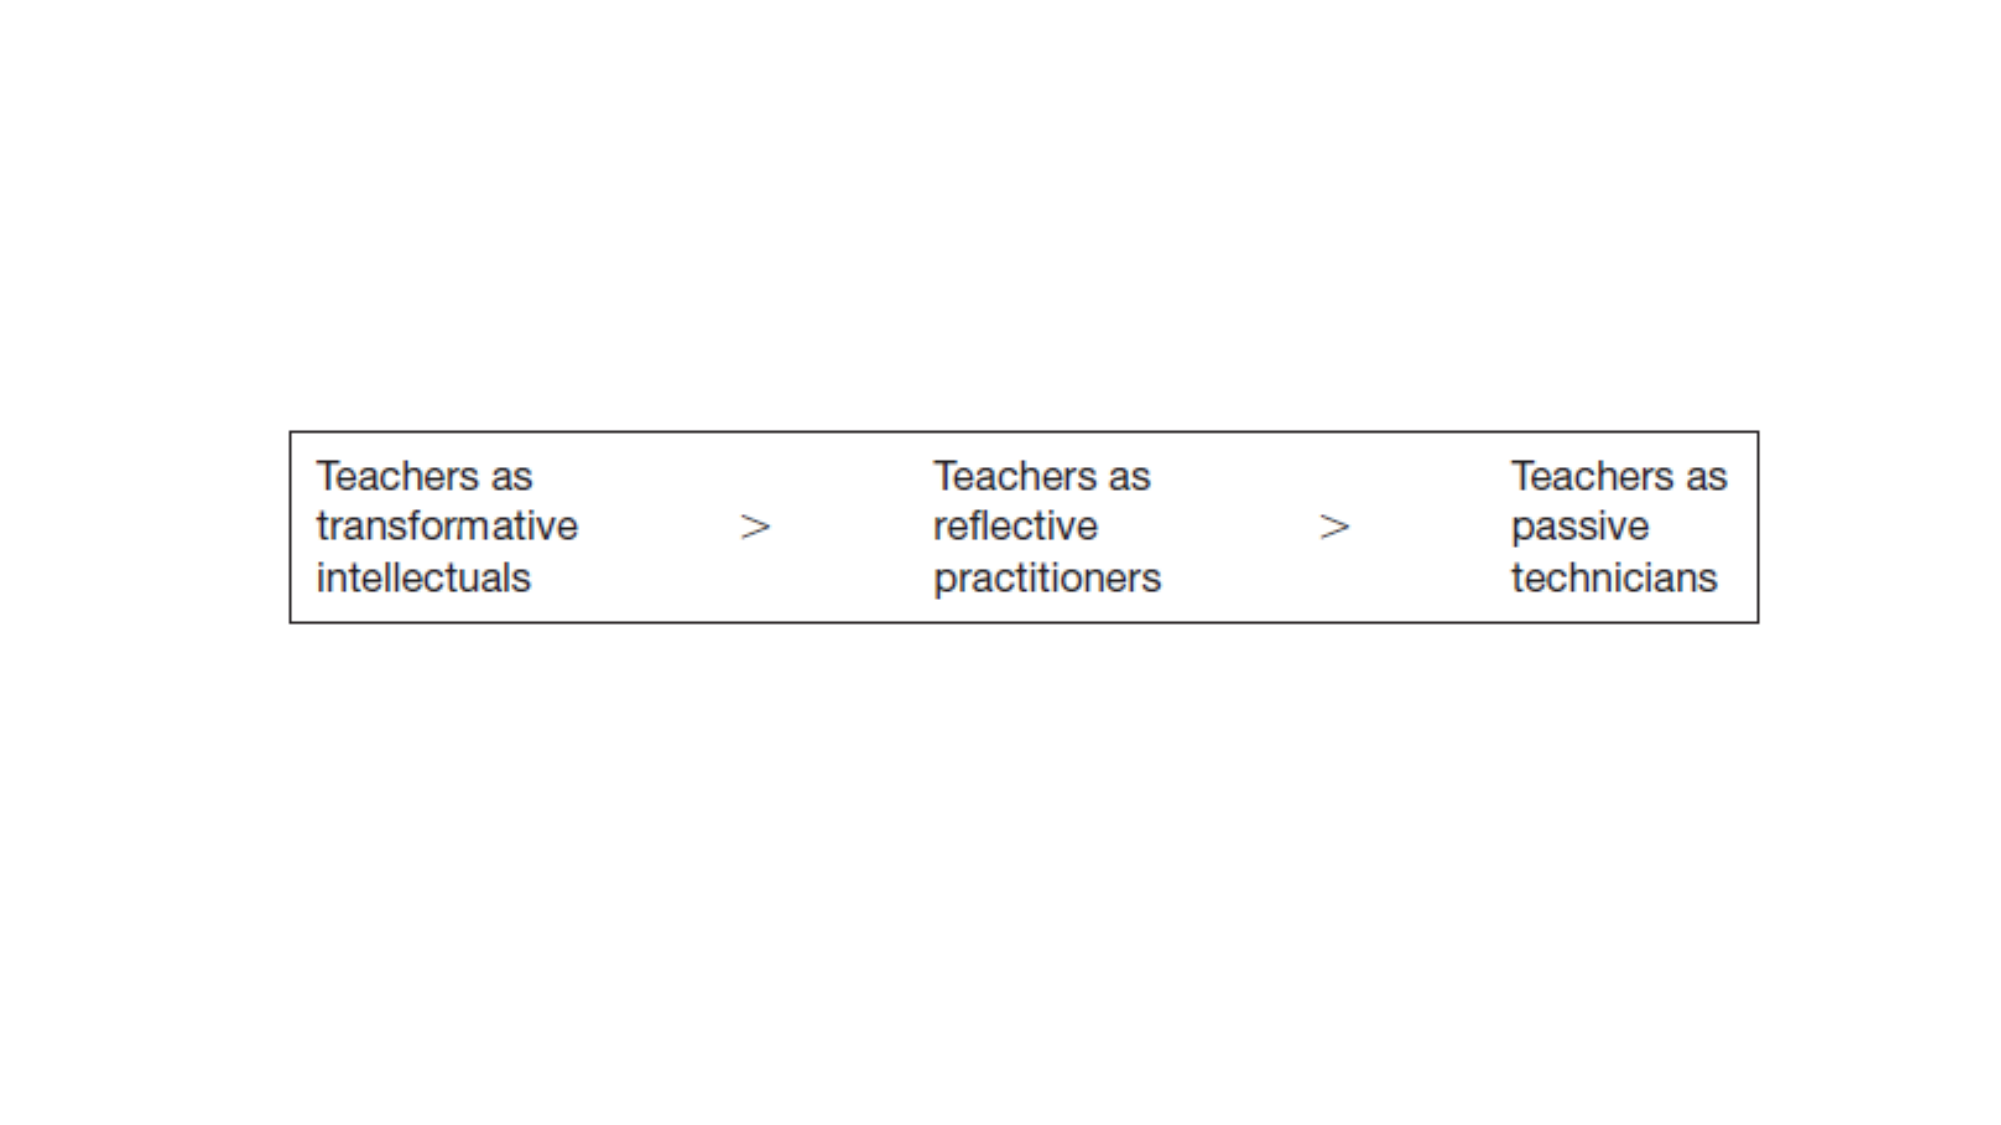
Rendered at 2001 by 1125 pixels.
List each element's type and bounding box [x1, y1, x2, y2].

picture [265, 409, 1785, 647]
